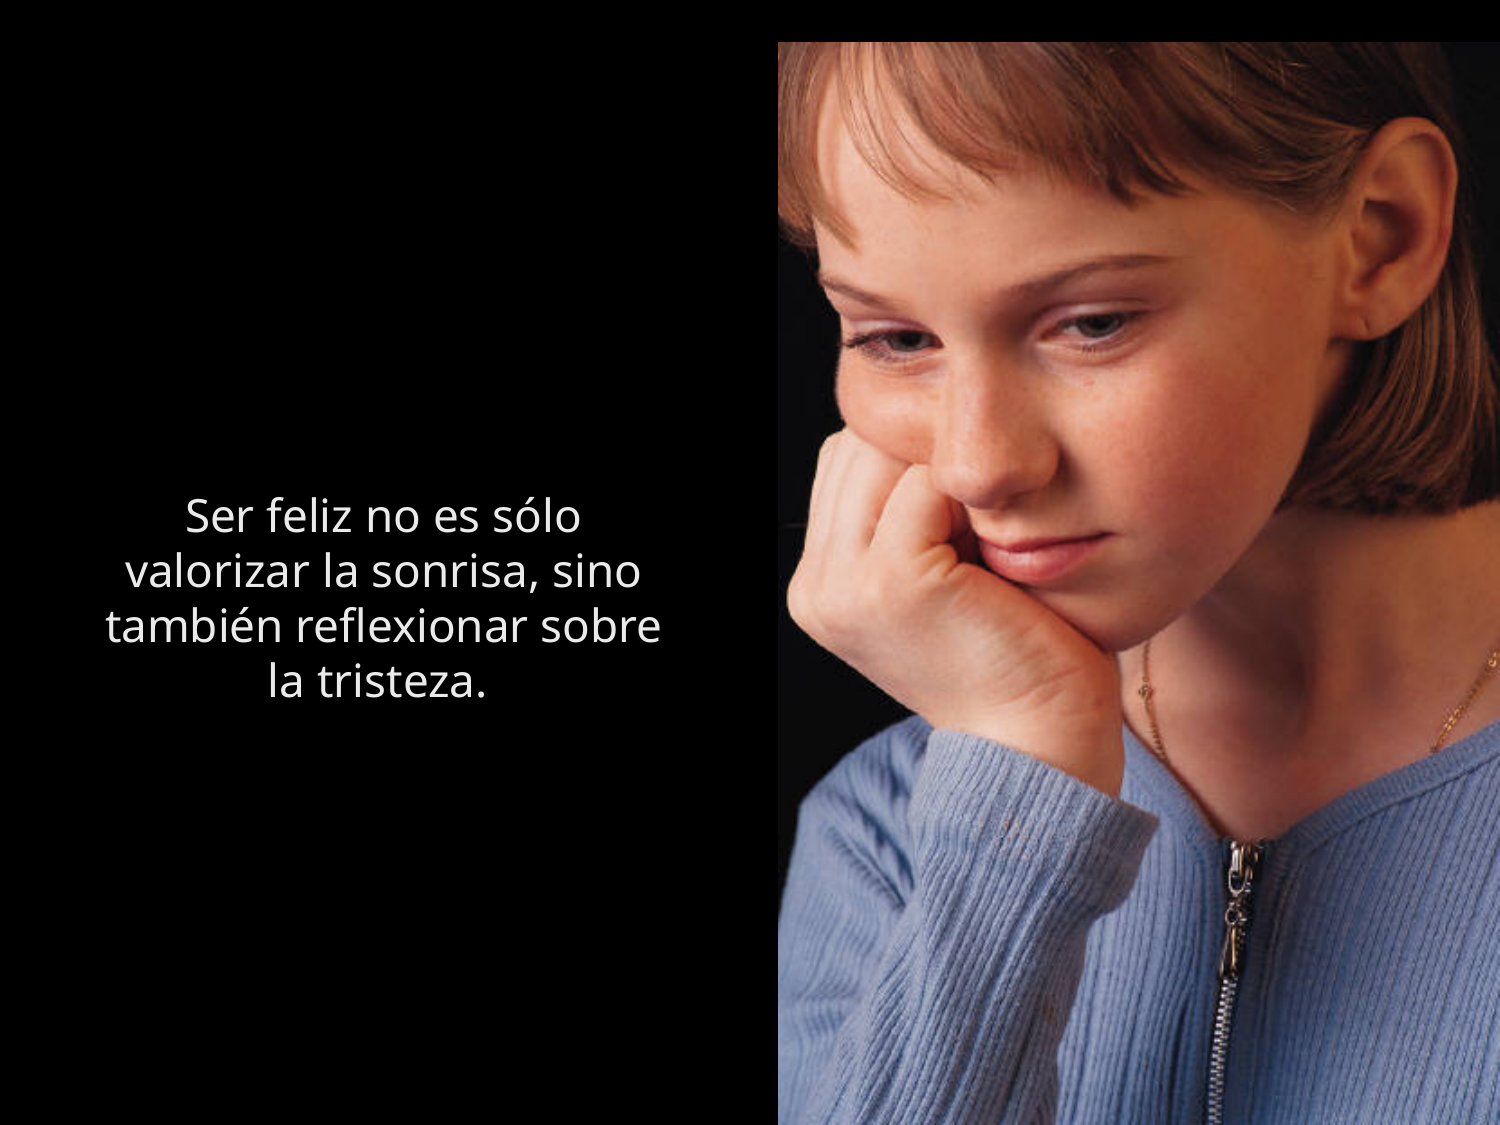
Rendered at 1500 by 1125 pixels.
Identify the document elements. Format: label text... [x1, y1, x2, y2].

picture [778, 42, 1500, 1125]
text_box Ser feliz no es sólo valorizar la sonrisa, sino también reflexionar sobre la tristeza. [76, 479, 691, 715]
